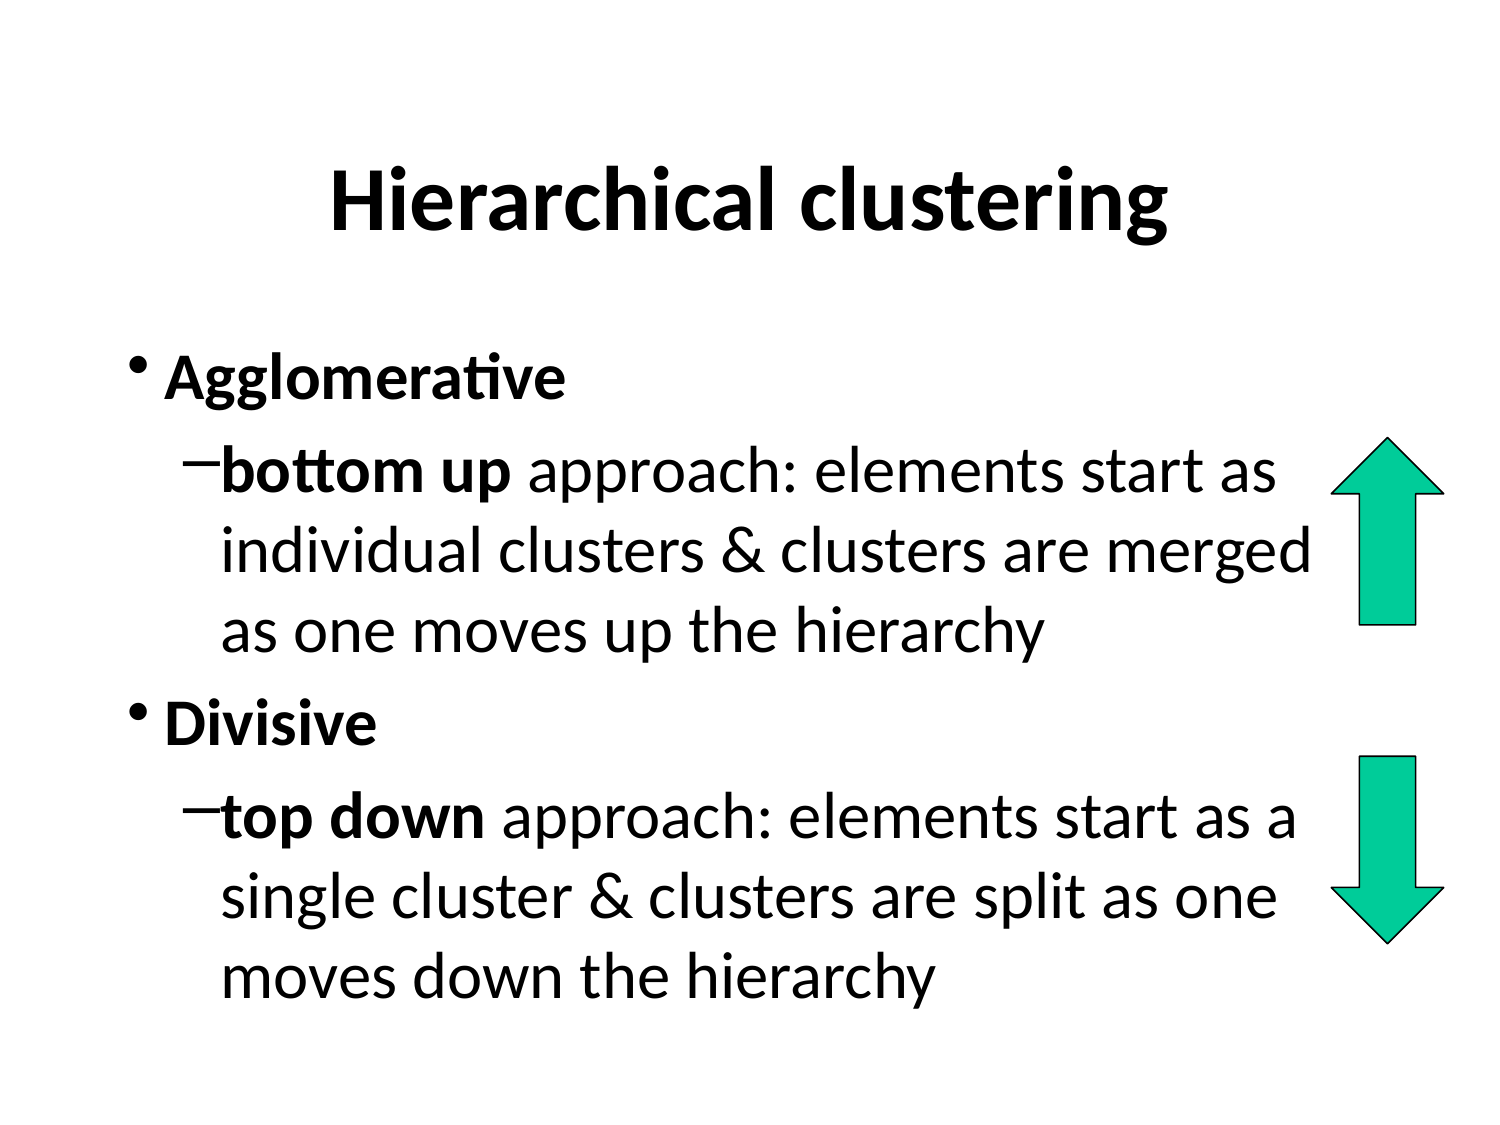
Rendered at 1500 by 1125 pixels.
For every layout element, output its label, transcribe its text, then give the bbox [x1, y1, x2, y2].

list Agglomerative bottom up approach: elements start as individual clusters & clusters are merged as one moves up the hierarchy Divisive top down approach: elements start as a single cluster & clusters are split as one moves down the hierarchy [112, 324, 1388, 1075]
text_box [1331, 437, 1444, 625]
title Hierarchical clustering [112, 99, 1388, 288]
text_box [1331, 756, 1444, 944]
